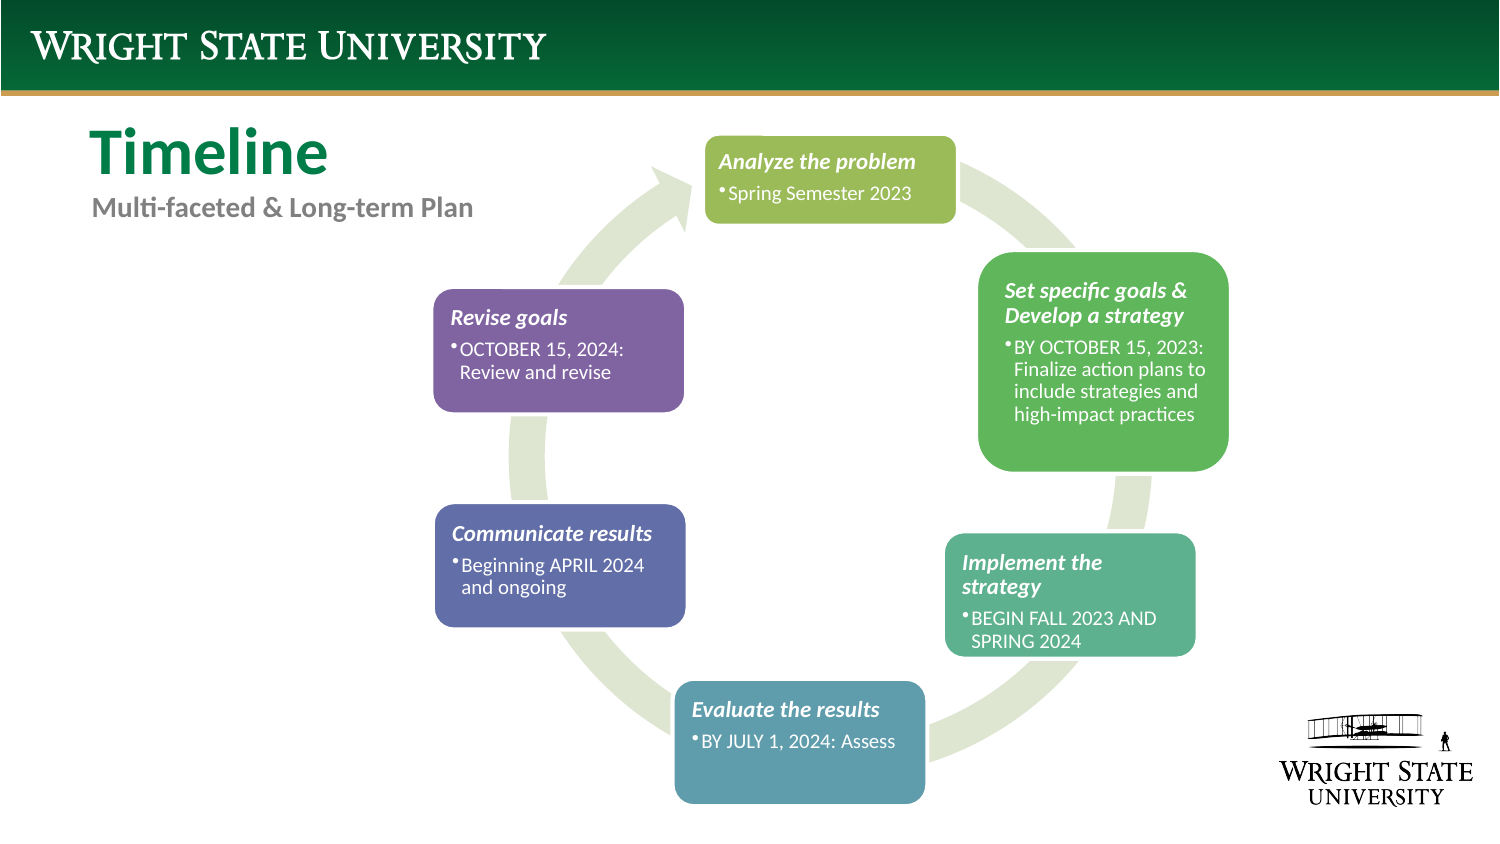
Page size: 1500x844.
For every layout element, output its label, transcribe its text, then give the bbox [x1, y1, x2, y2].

picture [1, 0, 1499, 844]
text_box Multi-faceted & Long-term Plan [76, 180, 309, 231]
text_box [315, 124, 1347, 807]
title Timeline [75, 100, 1425, 242]
